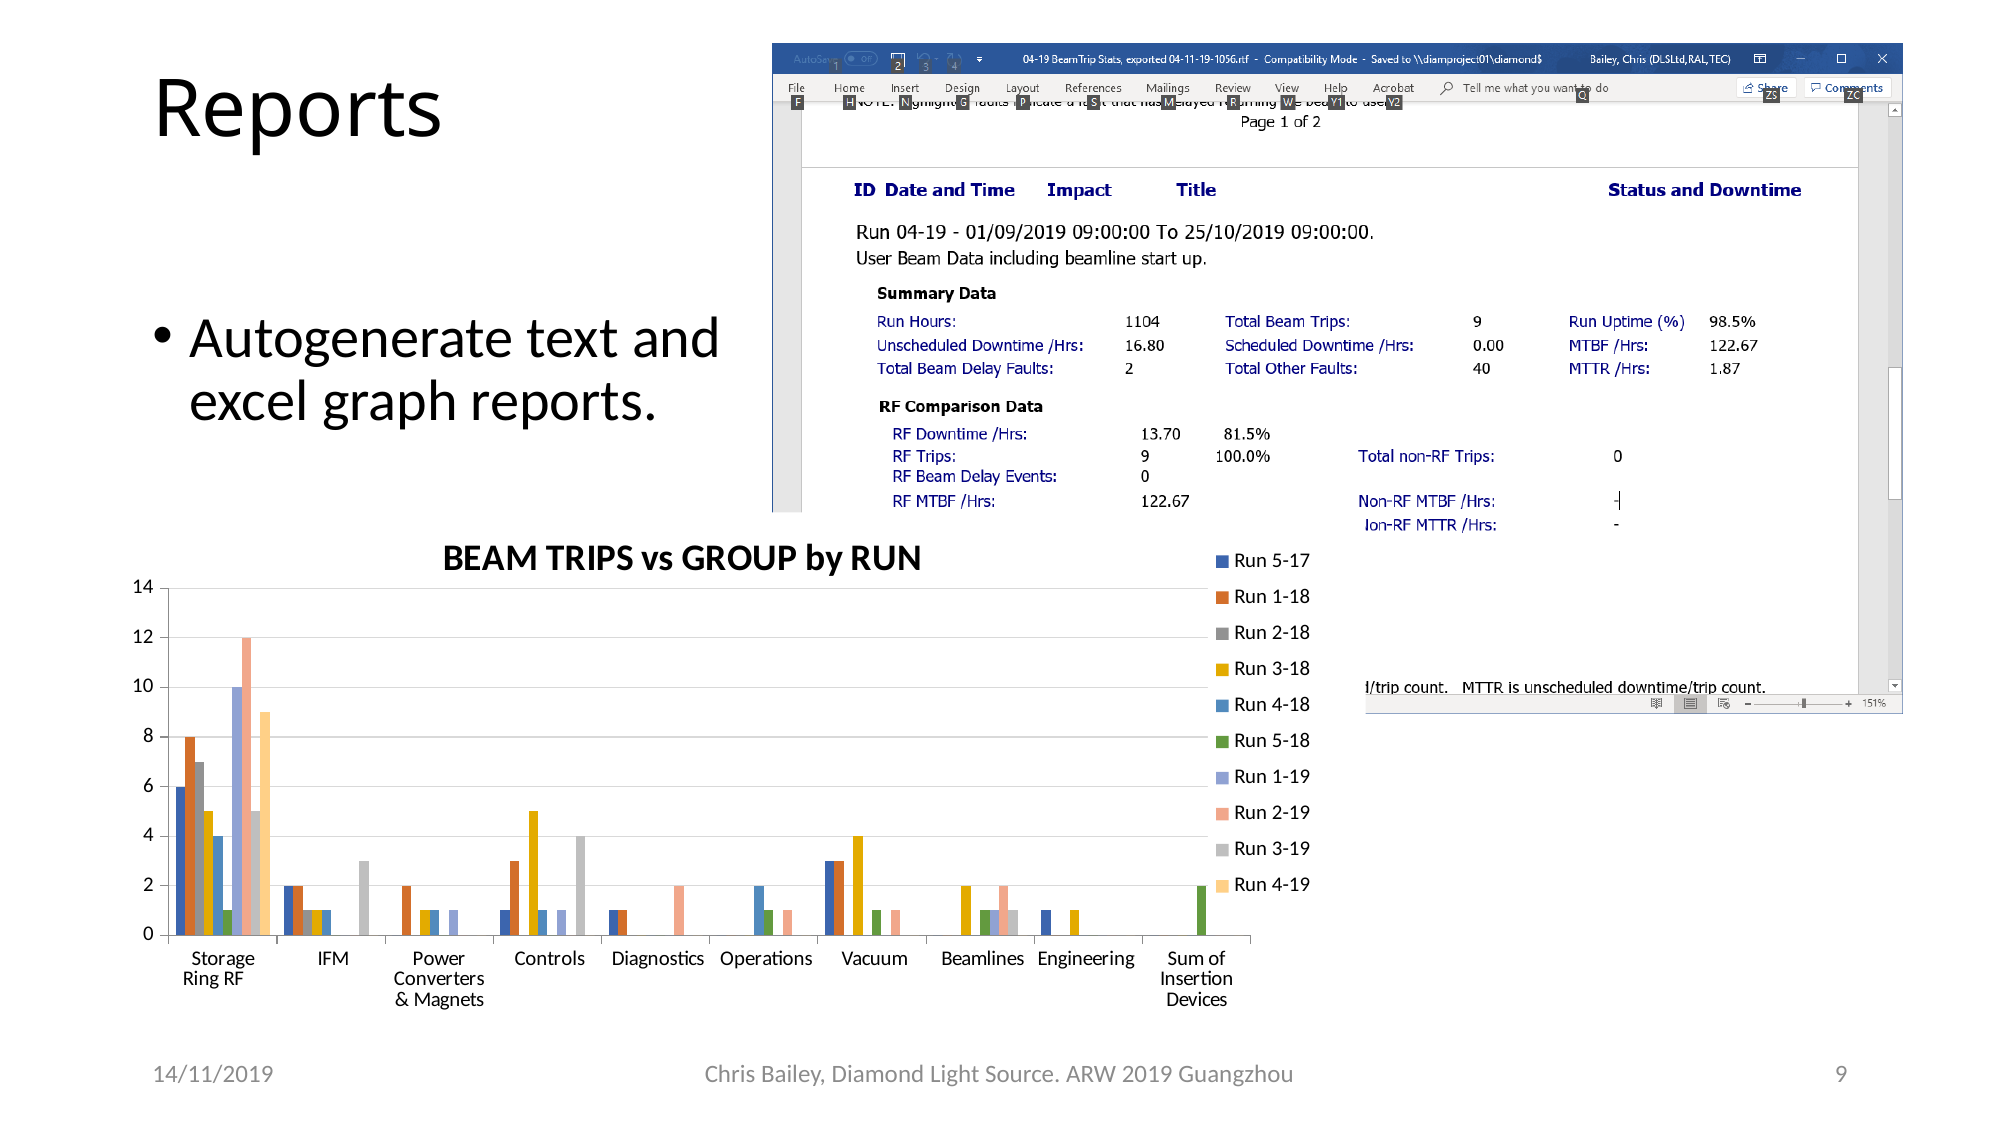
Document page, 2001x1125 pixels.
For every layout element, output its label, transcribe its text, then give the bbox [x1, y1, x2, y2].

chart [0, 512, 1366, 1028]
slide_number 9 [1412, 1042, 1863, 1103]
title Reports [137, 59, 772, 162]
list Autogenerate text and excel graph reports. [137, 299, 772, 512]
footer Chris Bailey, Diamond Light Source. ARW 2019 Guangzhou [662, 1042, 1338, 1103]
picture [772, 43, 1903, 714]
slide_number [137, 1042, 588, 1103]
